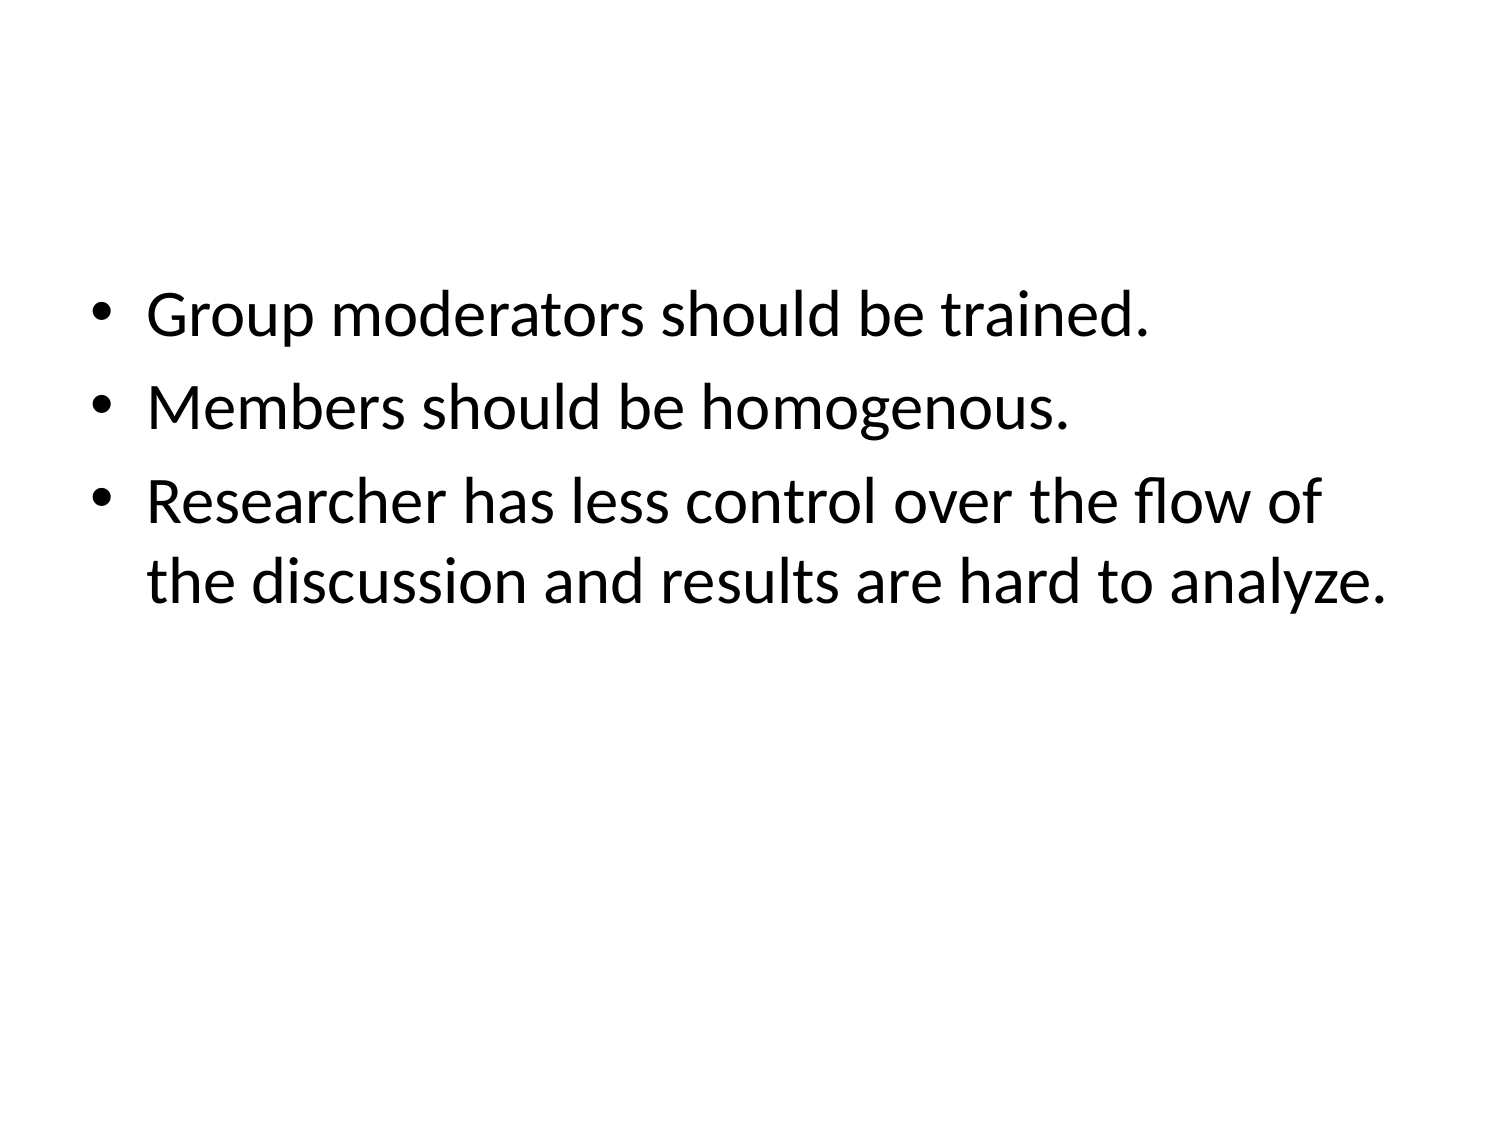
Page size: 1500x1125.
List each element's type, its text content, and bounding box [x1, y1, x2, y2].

list Group moderators should be trained. Members should be homogenous. Researcher has less control over the flow of the discussion and results are hard to analyze. [74, 262, 1426, 1006]
